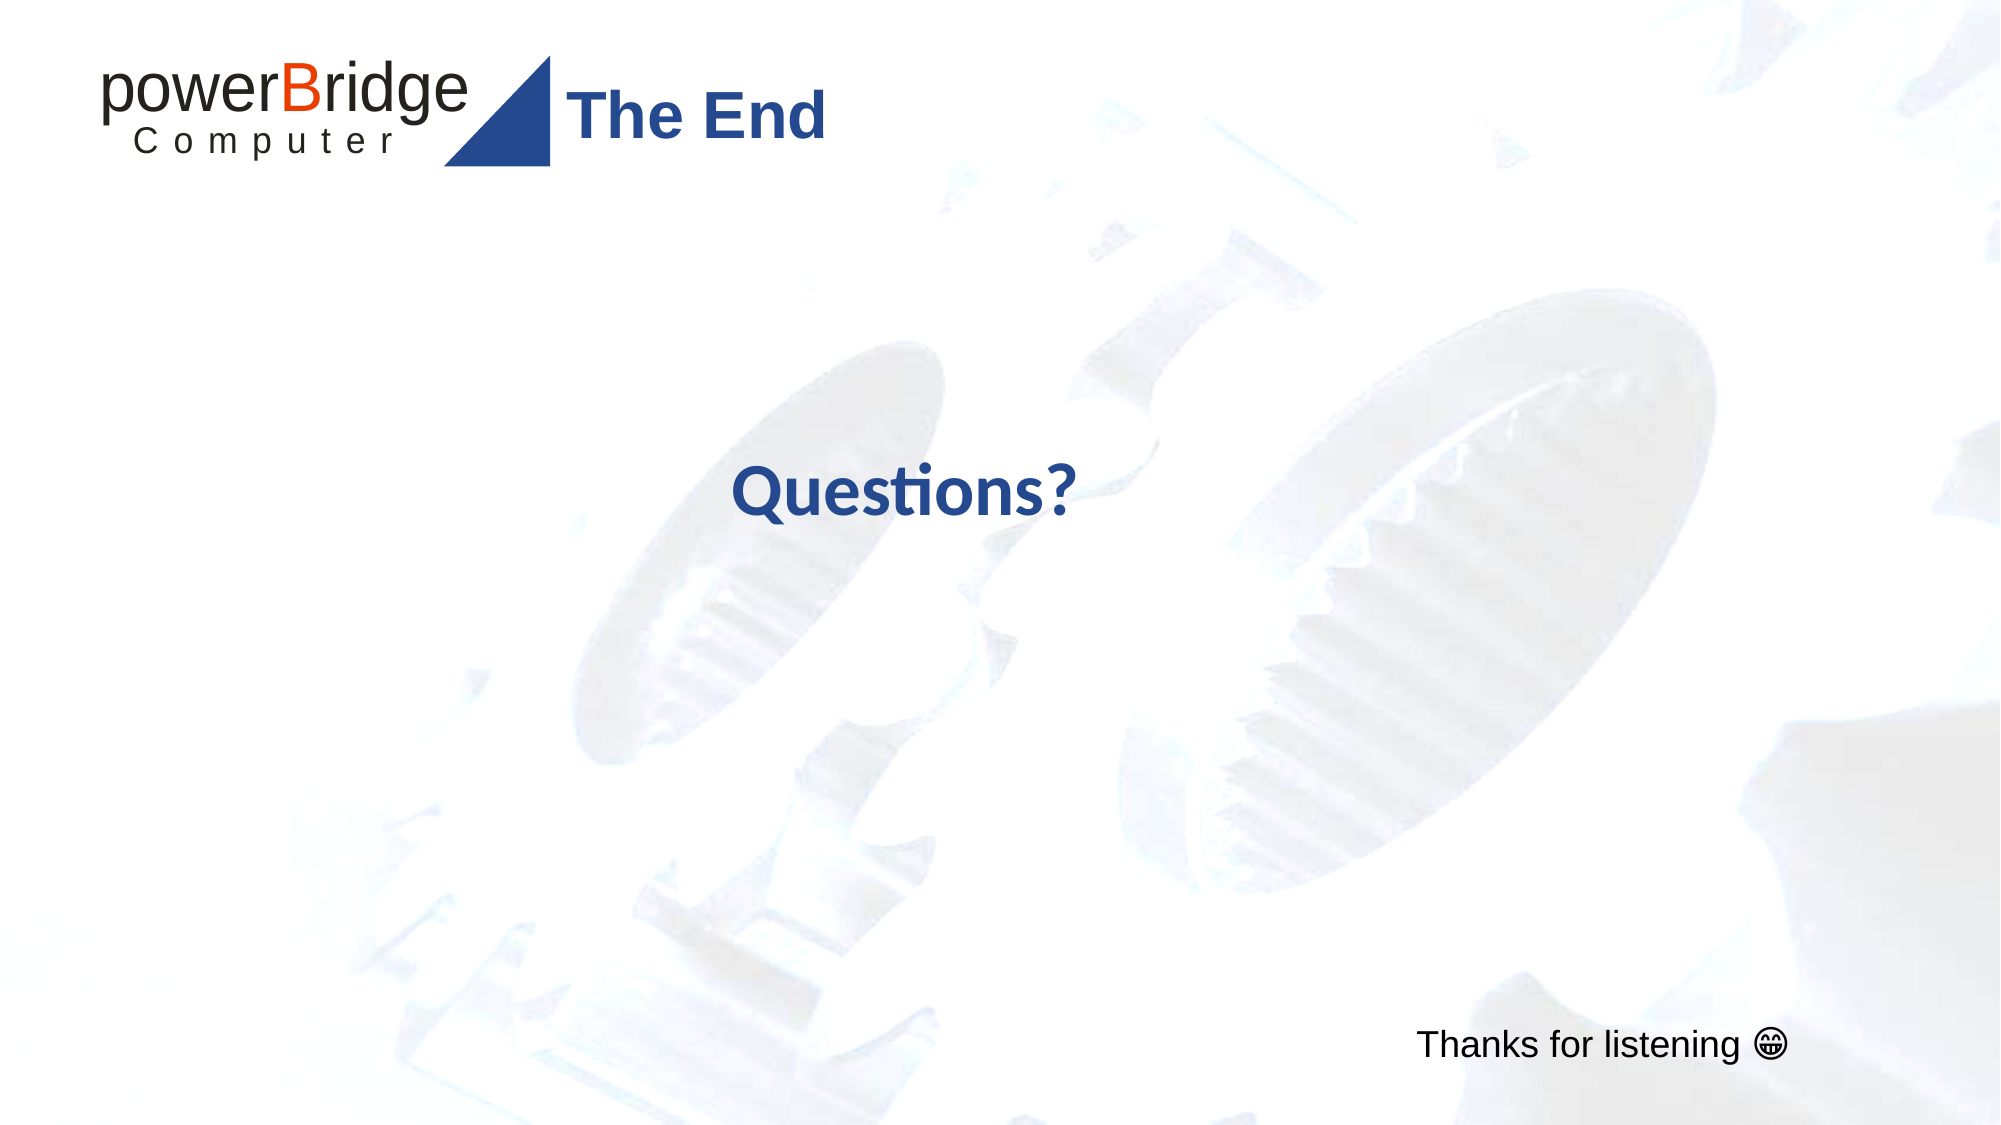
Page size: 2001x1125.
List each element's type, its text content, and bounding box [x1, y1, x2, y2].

text_box Questions? [533, 432, 1278, 538]
title The End [551, 54, 1531, 169]
text_box Thanks for listening 😁 [1401, 1012, 1957, 1073]
